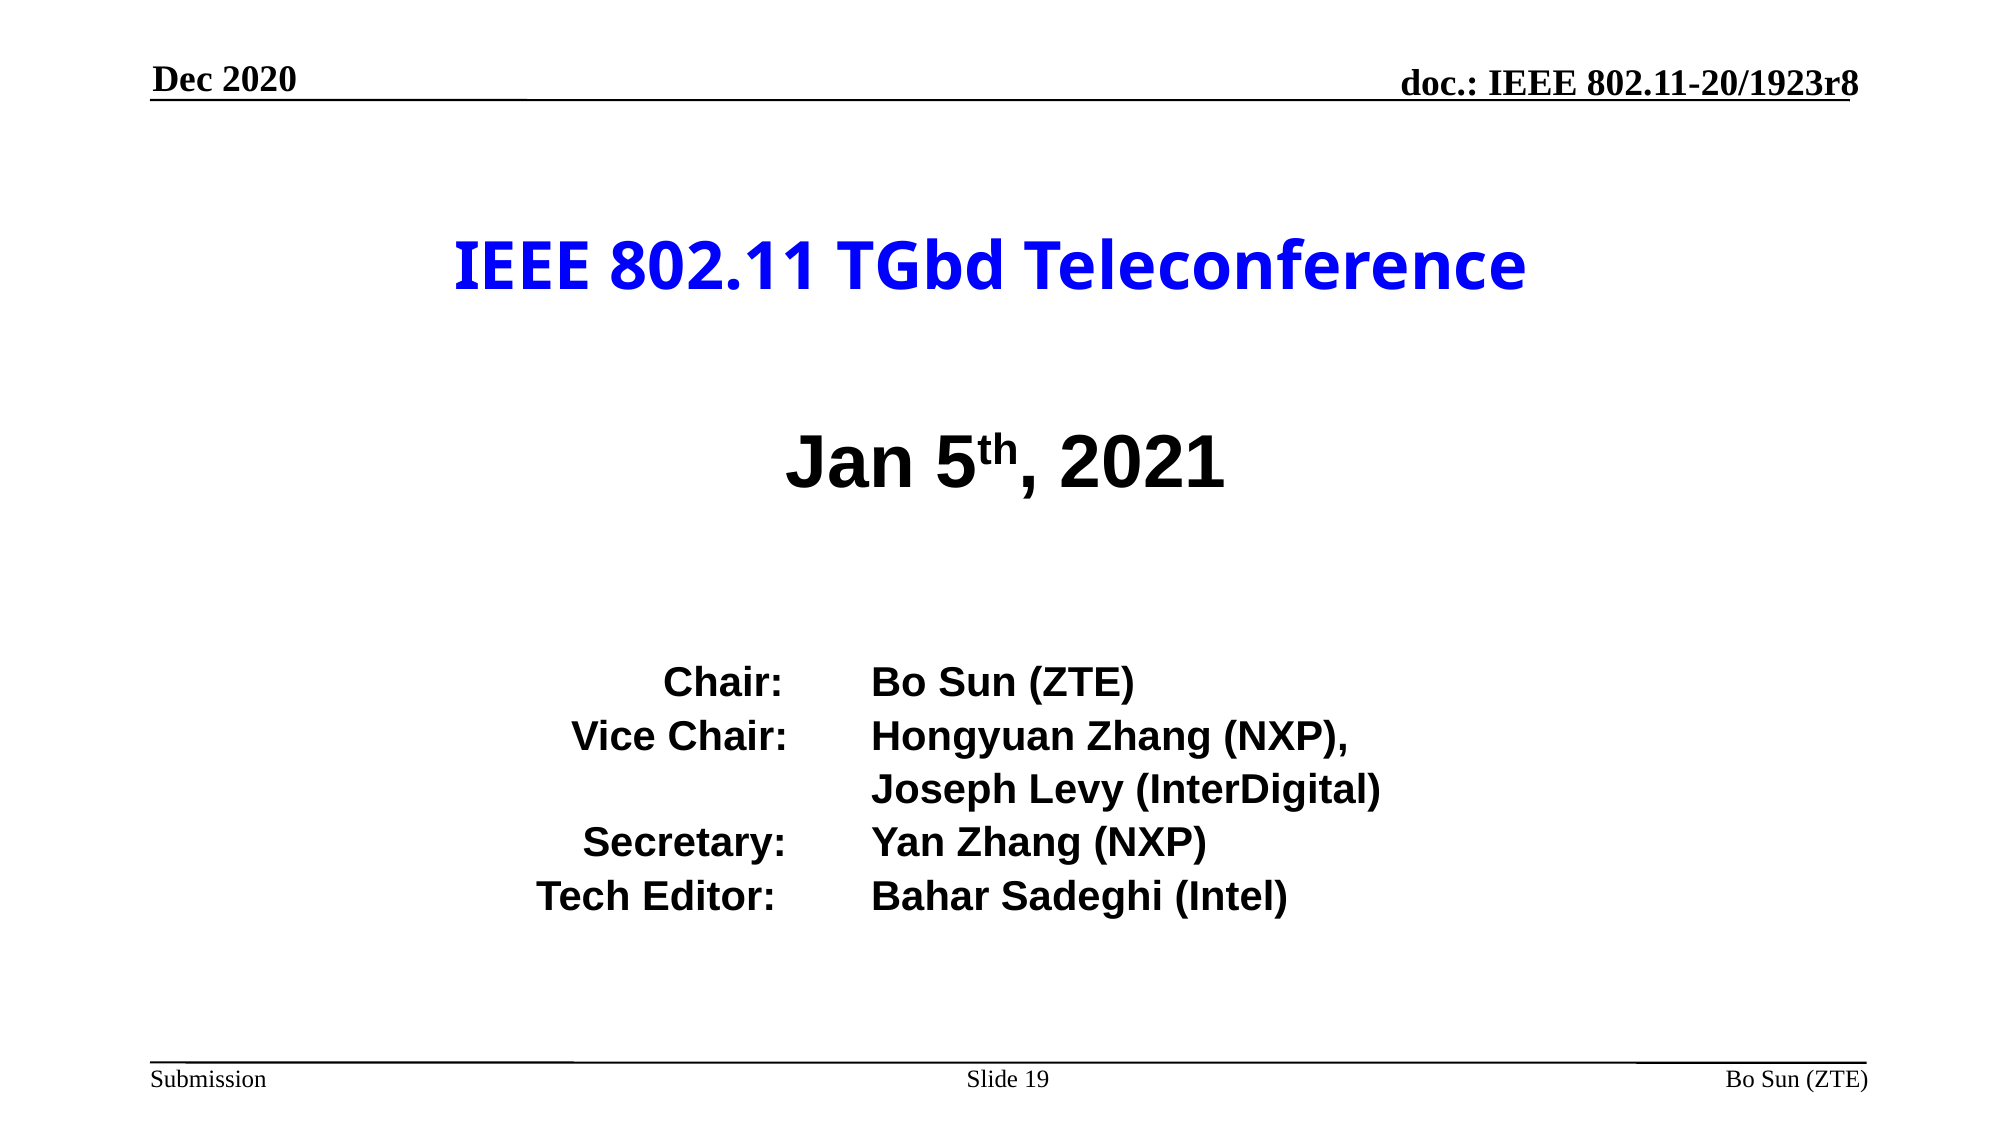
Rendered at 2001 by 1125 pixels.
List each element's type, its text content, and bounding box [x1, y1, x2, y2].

slide_number Slide 19 [949, 1061, 1067, 1123]
title IEEE 802.11 TGbd Teleconference [287, 112, 1695, 349]
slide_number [152, 54, 563, 100]
text_box Jan 5th, 2021 Chair: Bo Sun (ZTE) Vice Chair: Hongyuan Zhang (NXP), Joseph Levy (InterDigital) Secretary: Yan Zhang (NXP) Tech Editor: Bahar Sadeghi (Intel) [200, 349, 1813, 1027]
footer Bo Sun (ZTE) [1171, 1061, 1869, 1093]
